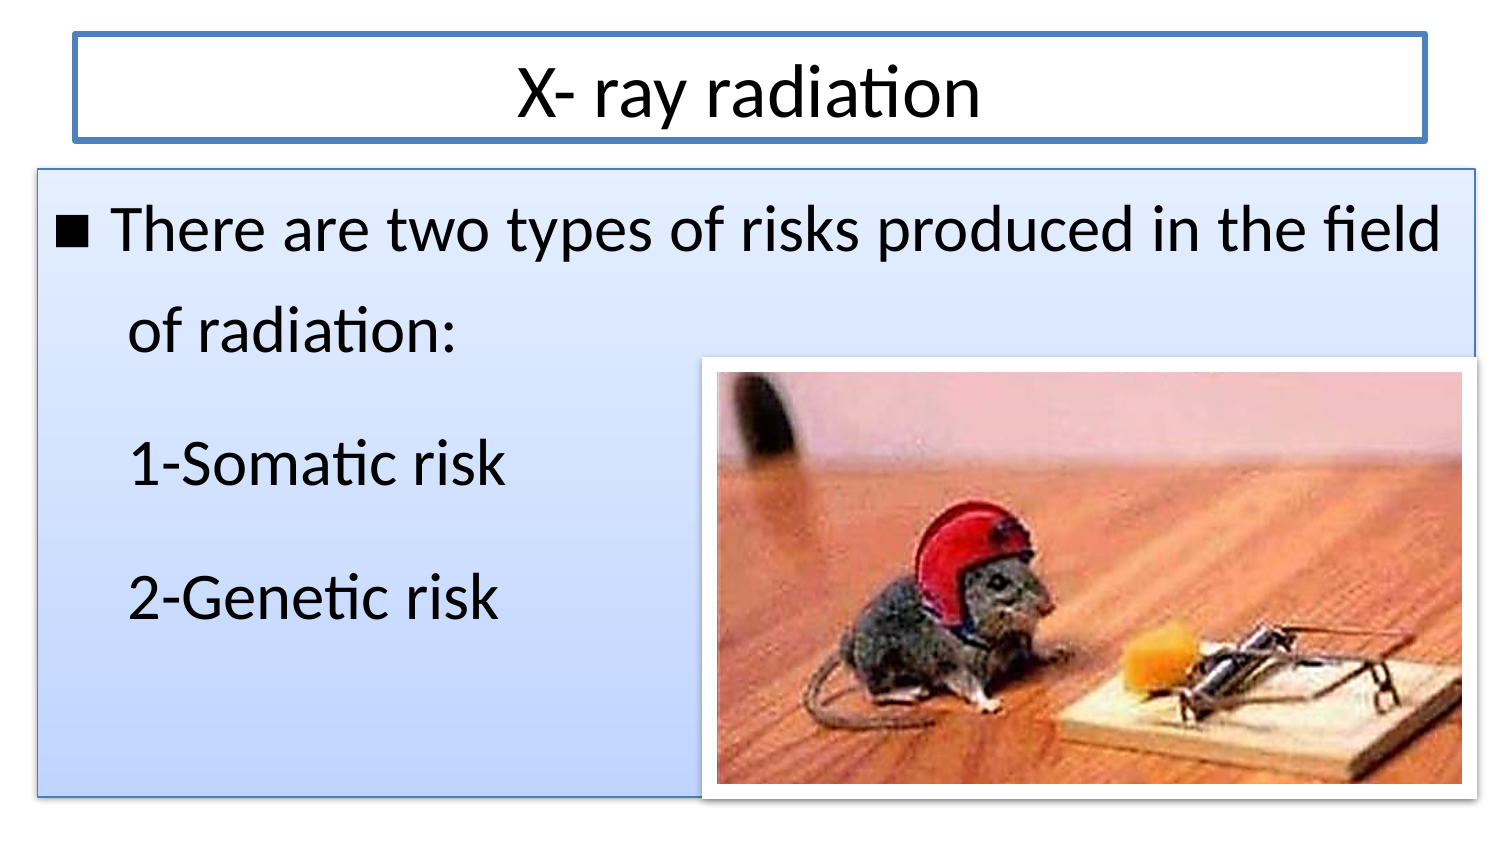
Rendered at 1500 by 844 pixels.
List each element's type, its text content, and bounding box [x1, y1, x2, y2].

title X- ray radiation [73, 32, 1427, 143]
list ■ There are two types of risks produced in the field of radiation: 1-Somatic risk 2-Genetic risk [37, 168, 1476, 798]
picture [716, 371, 1463, 785]
